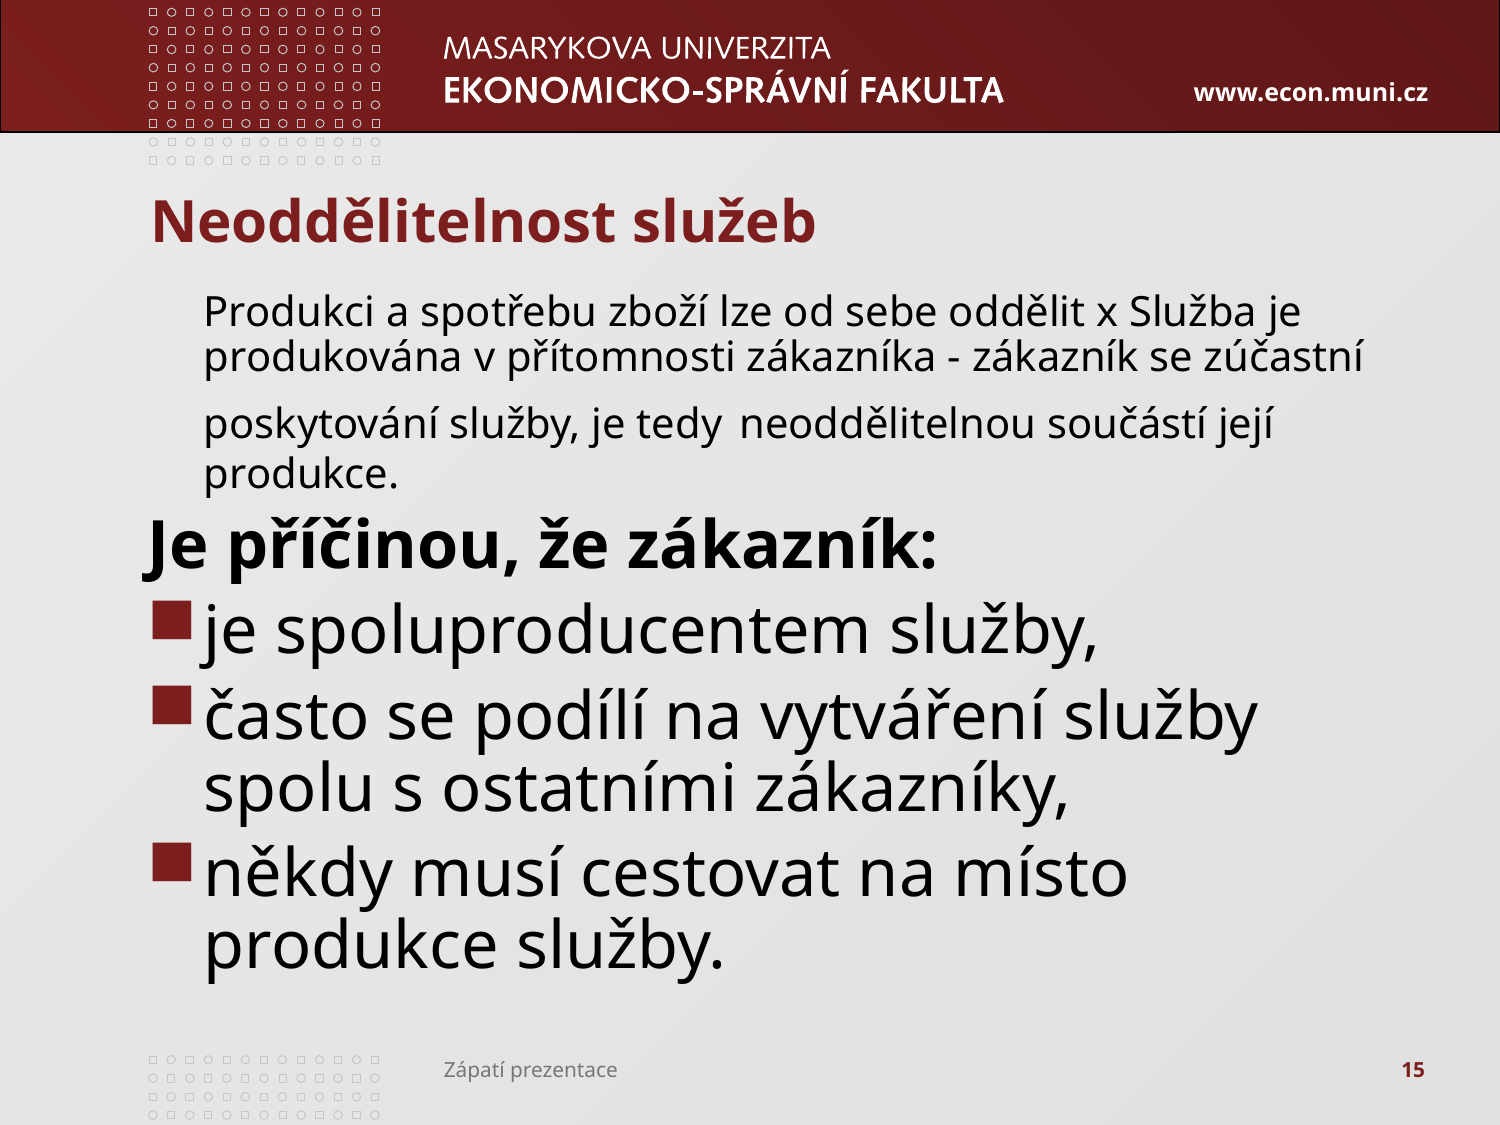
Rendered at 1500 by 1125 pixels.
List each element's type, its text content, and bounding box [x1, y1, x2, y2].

slide_number 15 [1293, 1056, 1425, 1100]
title Neoddělitelnost služeb [150, 184, 1425, 268]
footer Zápatí prezentace [444, 1056, 1187, 1100]
list Produkci a spotřebu zboží lze od sebe oddělit x Služba je produkována v přítomnosti zákazníka - zákazník se zúčastní poskytování služby, je tedy neoddělitelnou součástí její produkce. Je příčinou, že zákazník: je spoluproducentem služby, často se podílí na vytváření služby spolu s ostatními zákazníky, někdy musí cestovat na místo produkce služby. [147, 290, 1423, 1006]
